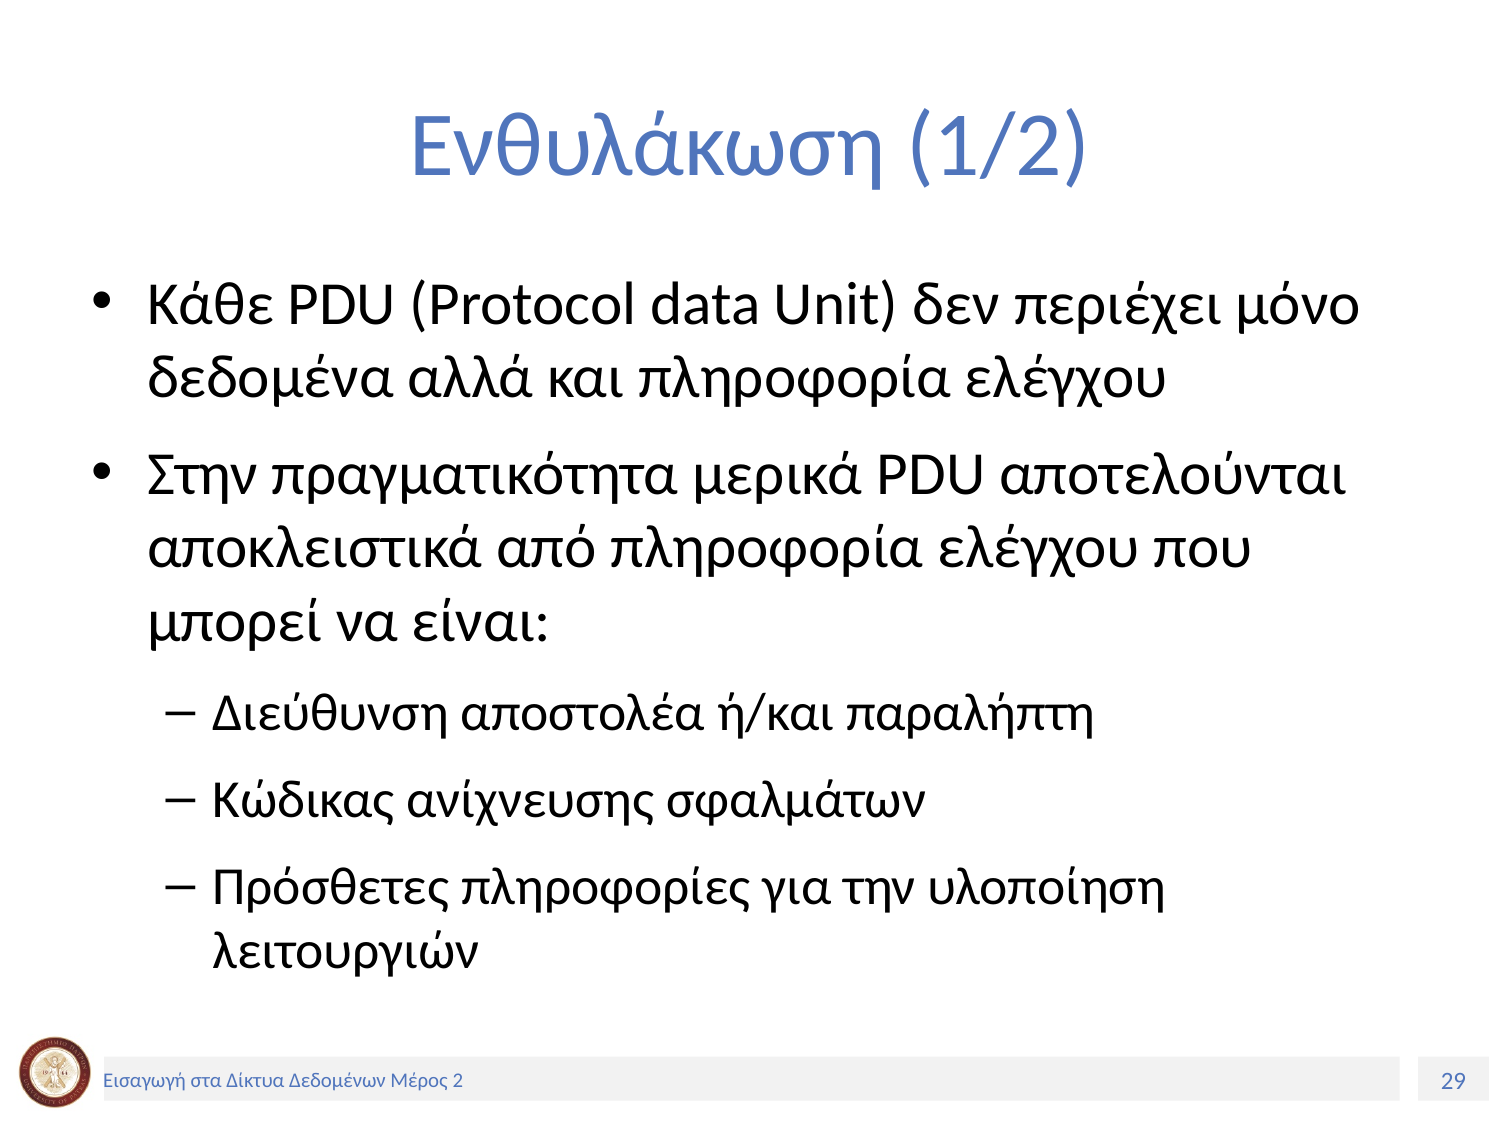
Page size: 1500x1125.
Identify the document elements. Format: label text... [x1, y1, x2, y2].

list Κάθε PDU (Protocol data Unit) δεν περιέχει μόνο δεδομένα αλλά και πληροφορία ελέγχου Στην πραγματικότητα μερικά PDU αποτελούνται αποκλειστικά από πληροφορία ελέγχου που μπορεί να είναι: Διεύθυνση αποστολέα ή/και παραλήπτη Κώδικας ανίχνευσης σφαλμάτων Πρόσθετες πληροφορίες για την υλοποίηση λειτουργιών [76, 255, 1427, 998]
picture [5, 1023, 104, 1121]
title Ενθυλάκωση (1/2) [75, 45, 1425, 233]
